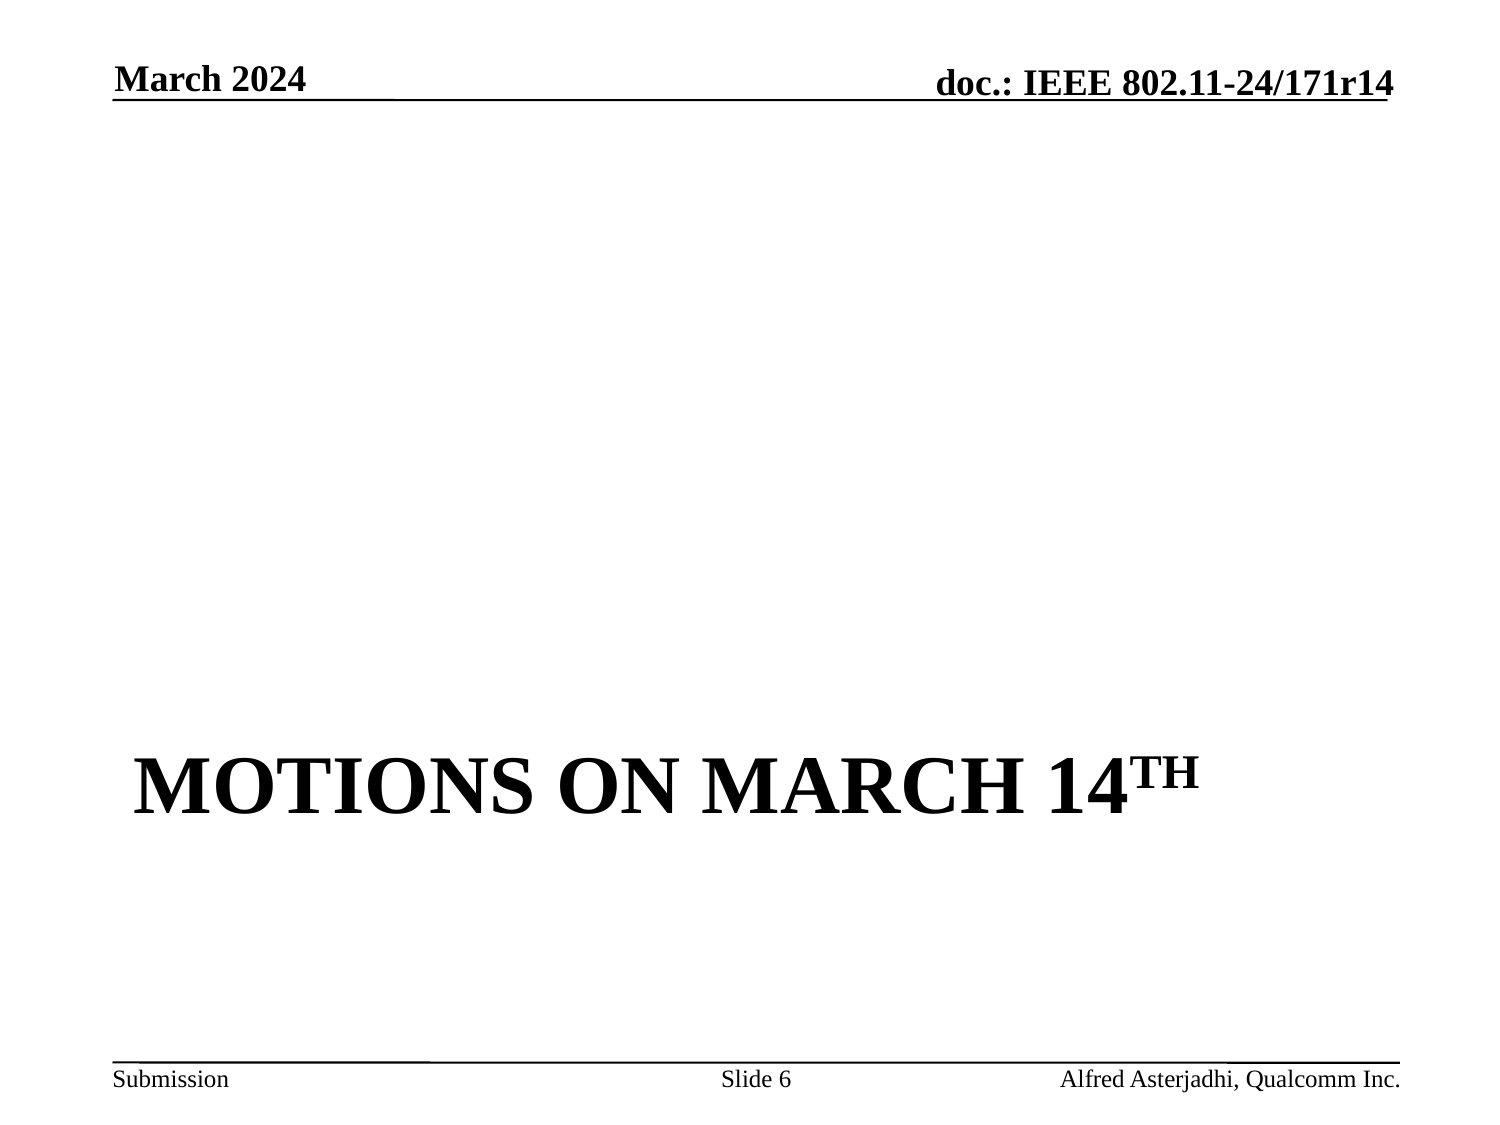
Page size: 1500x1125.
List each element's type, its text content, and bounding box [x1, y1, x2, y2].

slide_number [114, 54, 423, 100]
slide_number Slide 6 [712, 1061, 800, 1123]
title Motions on March 14th [118, 722, 1394, 947]
footer Alfred Asterjadhi, Qualcomm Inc. [878, 1061, 1402, 1093]
